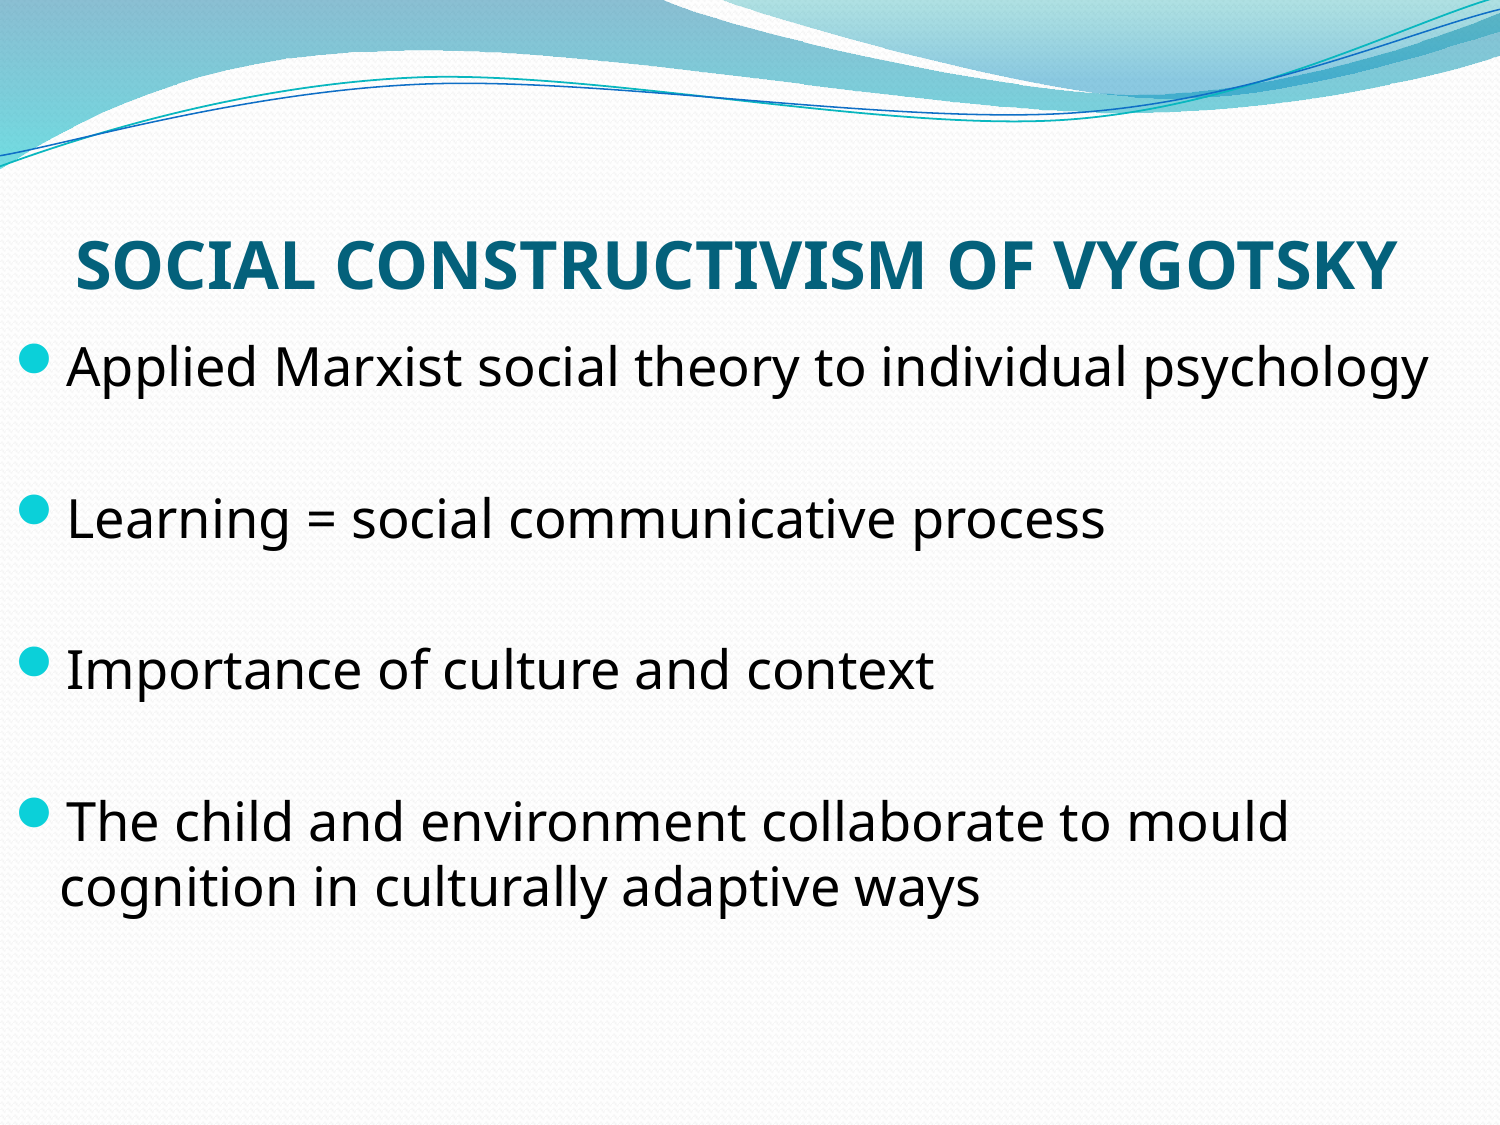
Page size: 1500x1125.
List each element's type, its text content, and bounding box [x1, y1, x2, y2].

list Applied Marxist social theory to individual psychology Learning = social communicative process Importance of culture and context The child and environment collaborate to mould cognition in culturally adaptive ways [0, 324, 1500, 1068]
title SOCIAL CONSTRUCTIVISM OF VYGOTSKY [75, 115, 1425, 303]
